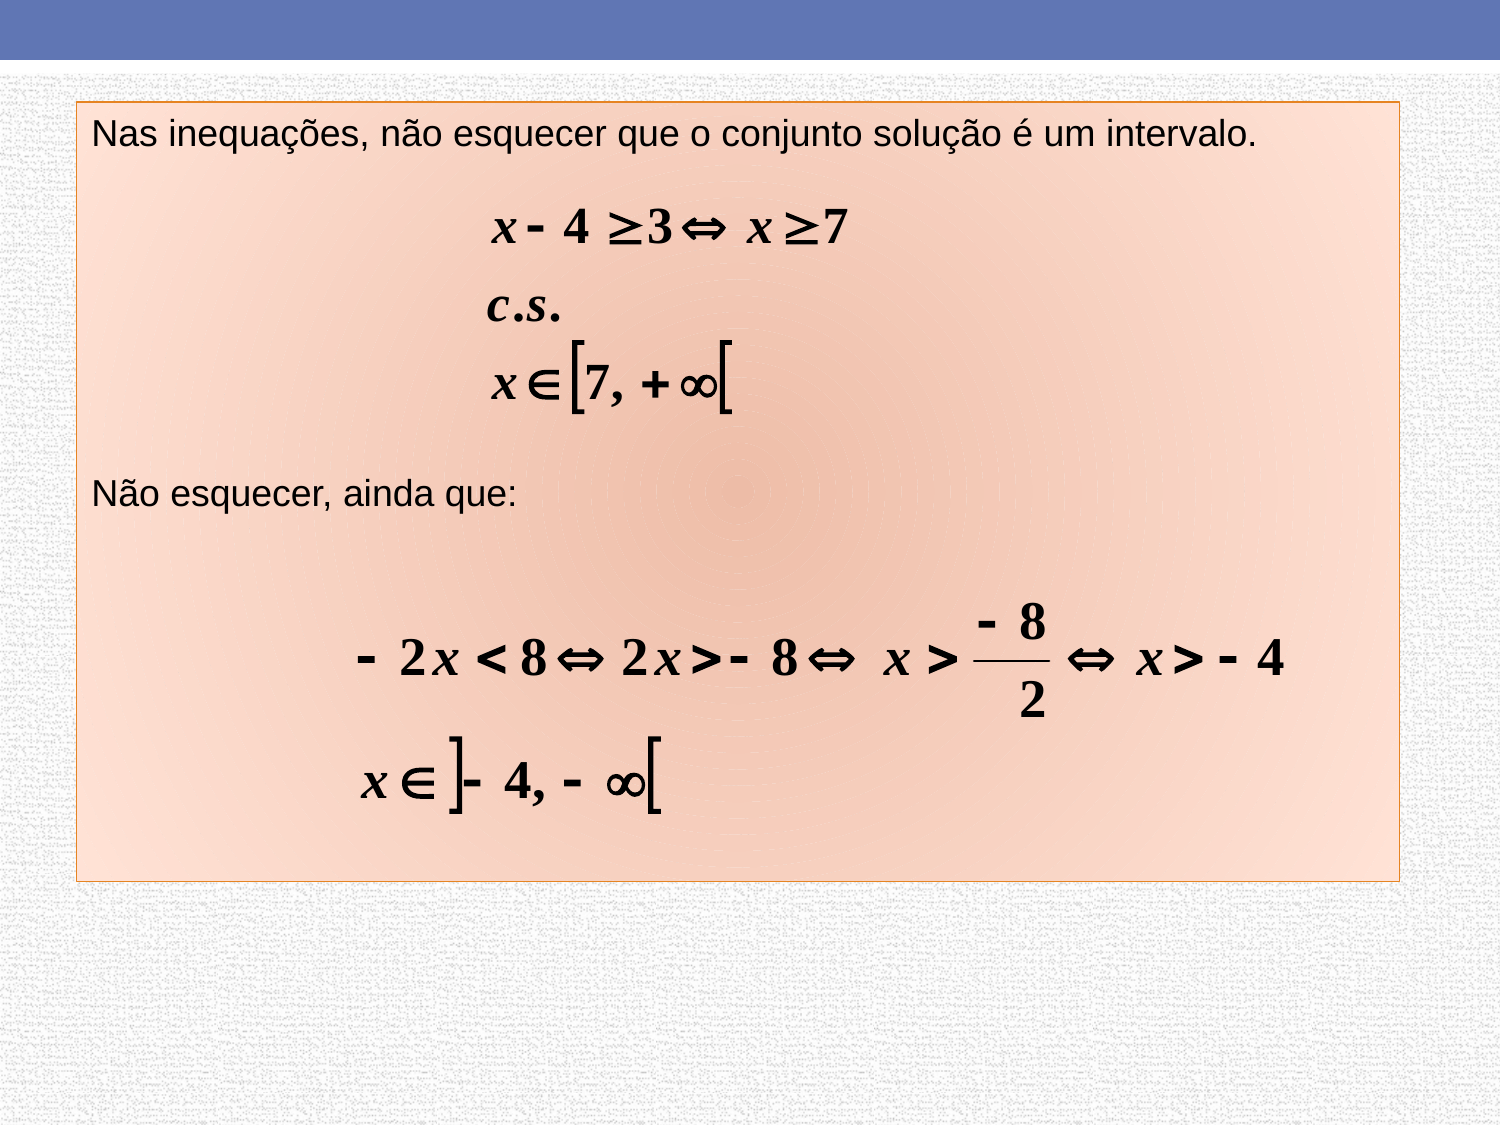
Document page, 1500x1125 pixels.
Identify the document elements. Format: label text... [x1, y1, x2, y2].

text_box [479, 195, 858, 422]
text_box Nas inequações, não esquecer que o conjunto solução é um intervalo. Não esquecer, ainda que: [76, 101, 1400, 882]
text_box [348, 585, 1304, 823]
